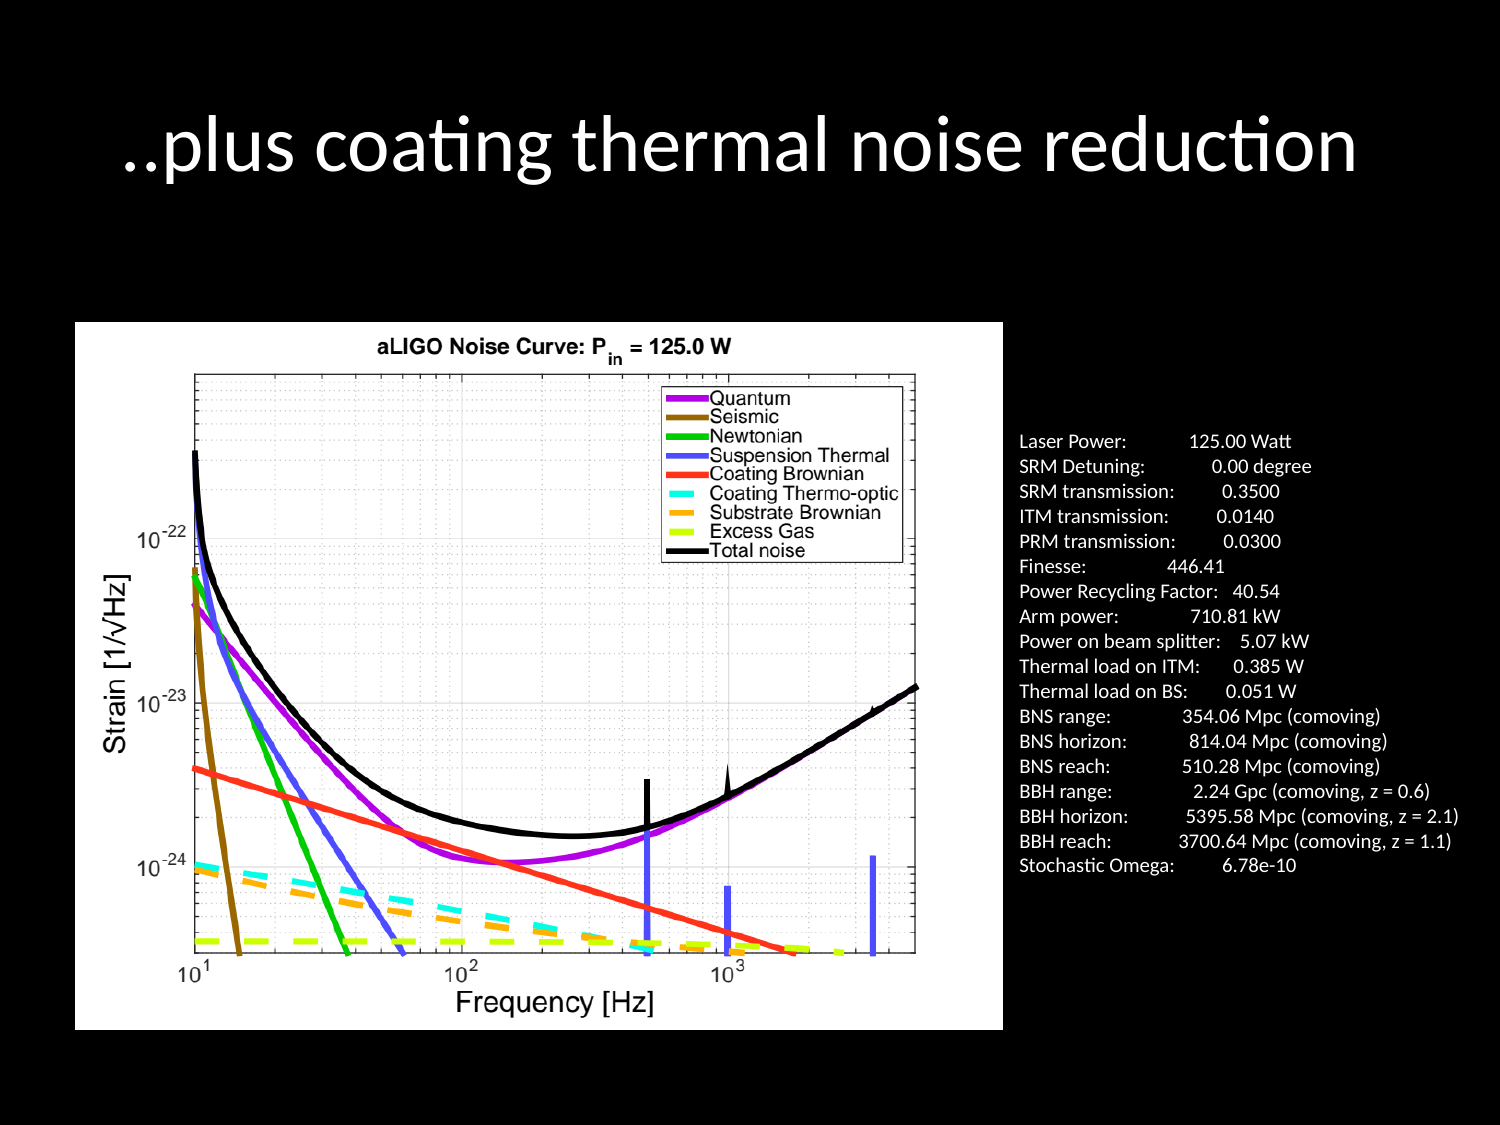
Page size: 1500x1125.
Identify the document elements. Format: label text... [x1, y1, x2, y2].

text_box Laser Power: 125.00 Watt SRM Detuning: 0.00 degree SRM transmission: 0.3500 ITM transmission: 0.0140 PRM transmission: 0.0300 Finesse: 446.41 Power Recycling Factor: 40.54 Arm power: 710.81 kW Power on beam splitter: 5.07 kW Thermal load on ITM: 0.385 W Thermal load on BS: 0.051 W BNS range: 354.06 Mpc (comoving) BNS horizon: 814.04 Mpc (comoving) BNS reach: 510.28 Mpc (comoving) BBH range: 2.24 Gpc (comoving, z = 0.6) BBH horizon: 5395.58 Mpc (comoving, z = 2.1) BBH reach: 3700.64 Mpc (comoving, z = 1.1) Stochastic Omega: 6.78e-10 [1029, 420, 1500, 885]
title ..plus coating thermal noise reduction [75, 45, 1425, 233]
picture [52, 299, 1024, 1051]
